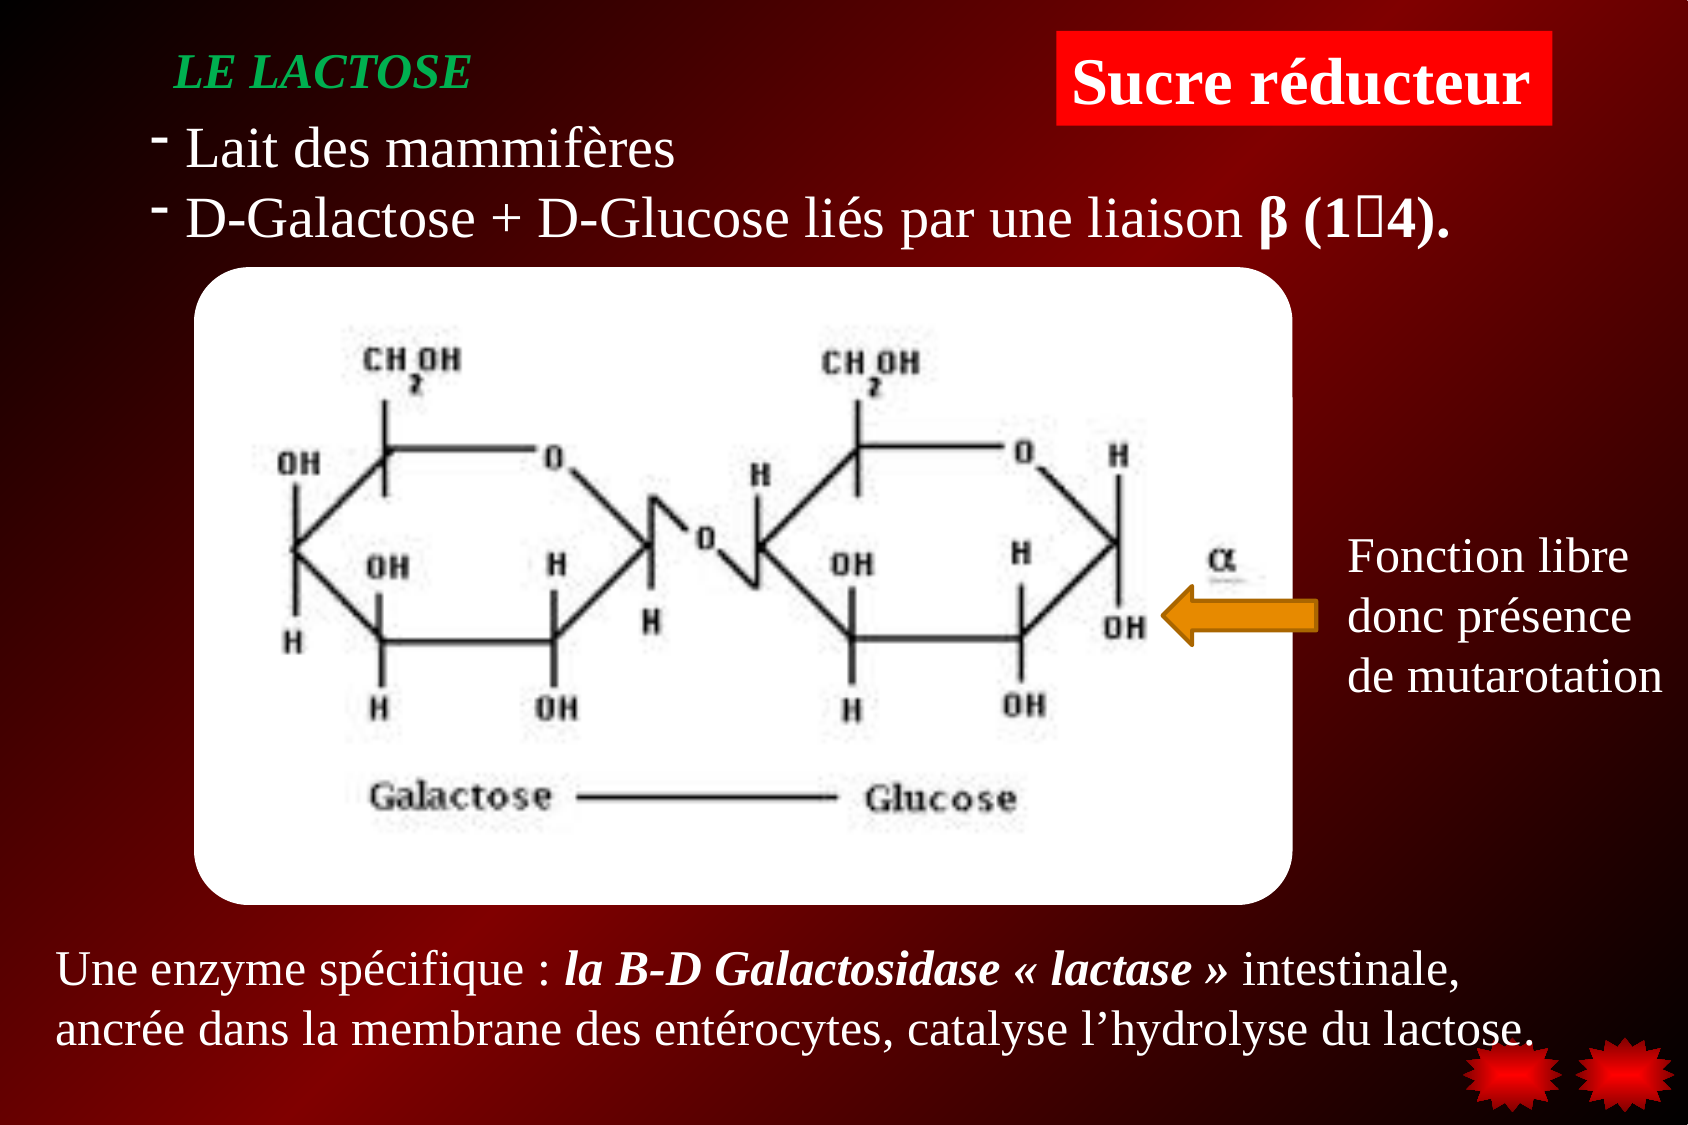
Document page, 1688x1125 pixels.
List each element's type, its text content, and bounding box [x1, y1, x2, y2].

text_box LE LACTOSE [158, 30, 726, 101]
text_box Lait des mammifères D-Galactose + D-Glucose liés par une liaison β (14). [135, 101, 1553, 257]
text_box Fonction libre donc présence de mutarotation [1333, 515, 1688, 710]
text_box Sucre réducteur [1056, 30, 1553, 126]
picture [193, 266, 1293, 906]
text_box Une enzyme spécifique : la B-D Galactosidase « lactase » intestinale, ancrée dans la membrane des entérocytes, catalyse l’hydrolyse du lactose. [40, 928, 1565, 1063]
text_box [1296, 598, 1319, 633]
